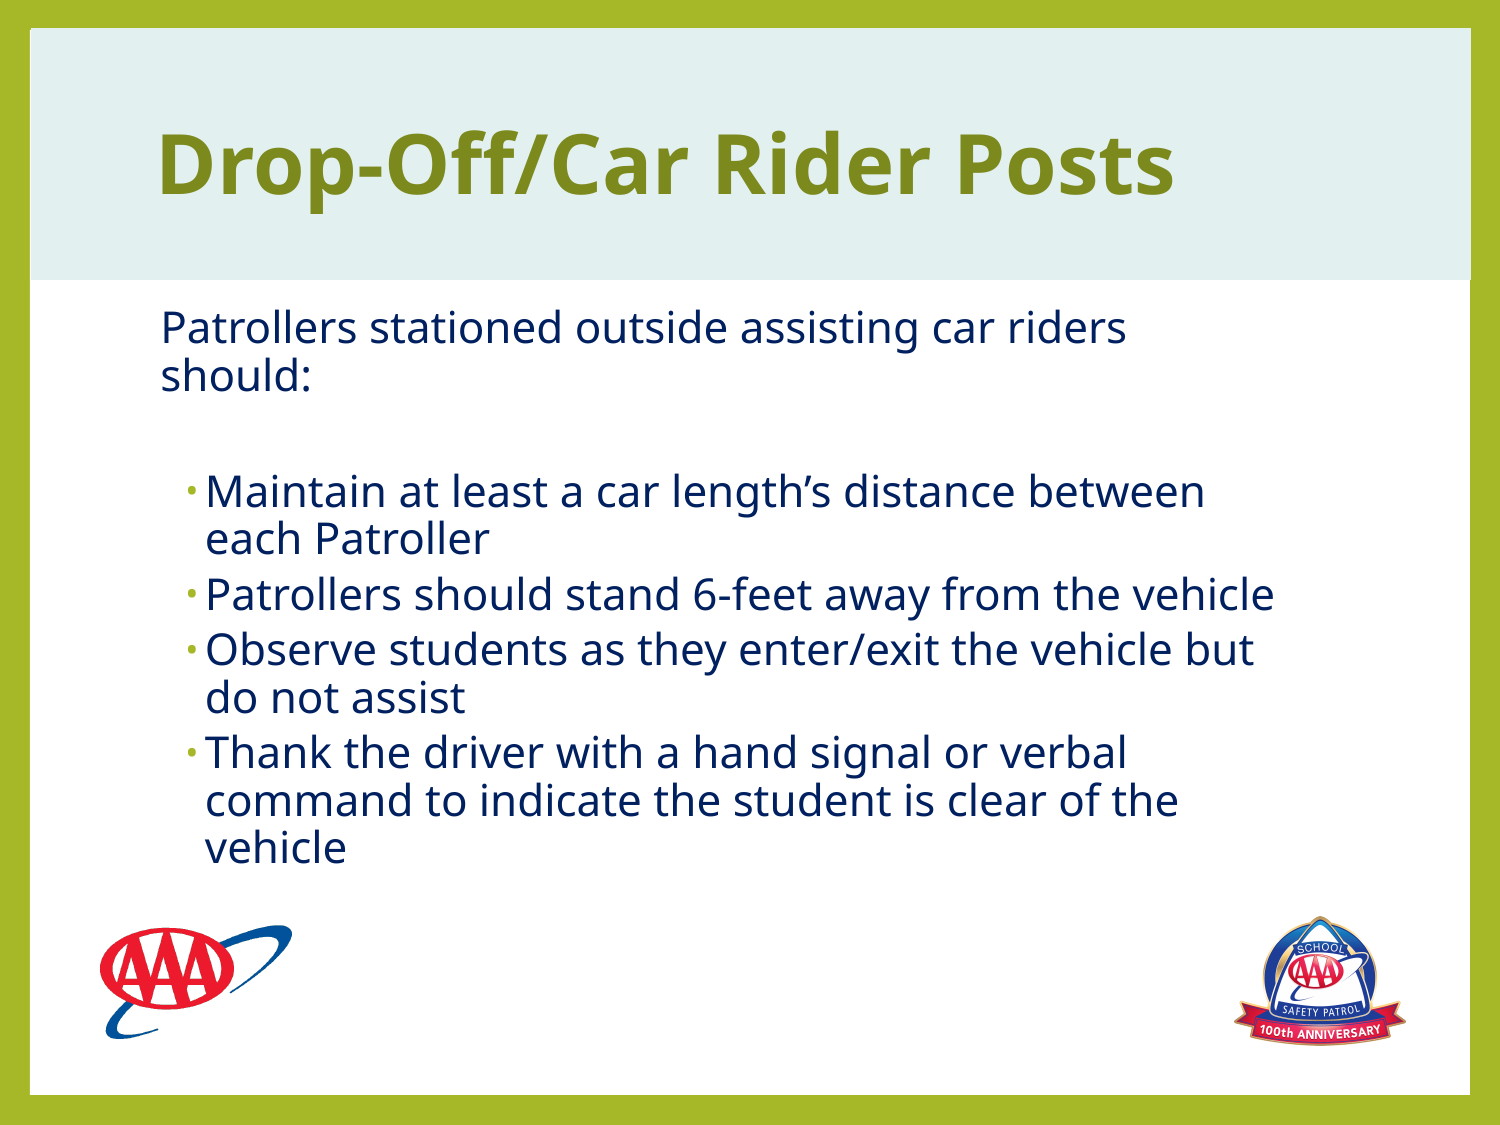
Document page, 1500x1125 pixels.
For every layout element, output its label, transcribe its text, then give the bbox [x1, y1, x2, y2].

picture [1233, 916, 1406, 1046]
picture [76, 916, 308, 1043]
list Patrollers stationed outside assisting car riders should: Maintain at least a car length’s distance between each Patroller Patrollers should stand 6-feet away from the vehicle Observe students as they enter/exit the vehicle but do not assist Thank the driver with a hand signal or verbal command to indicate the student is clear of the vehicle [140, 290, 1299, 901]
picture [30, 28, 1471, 281]
